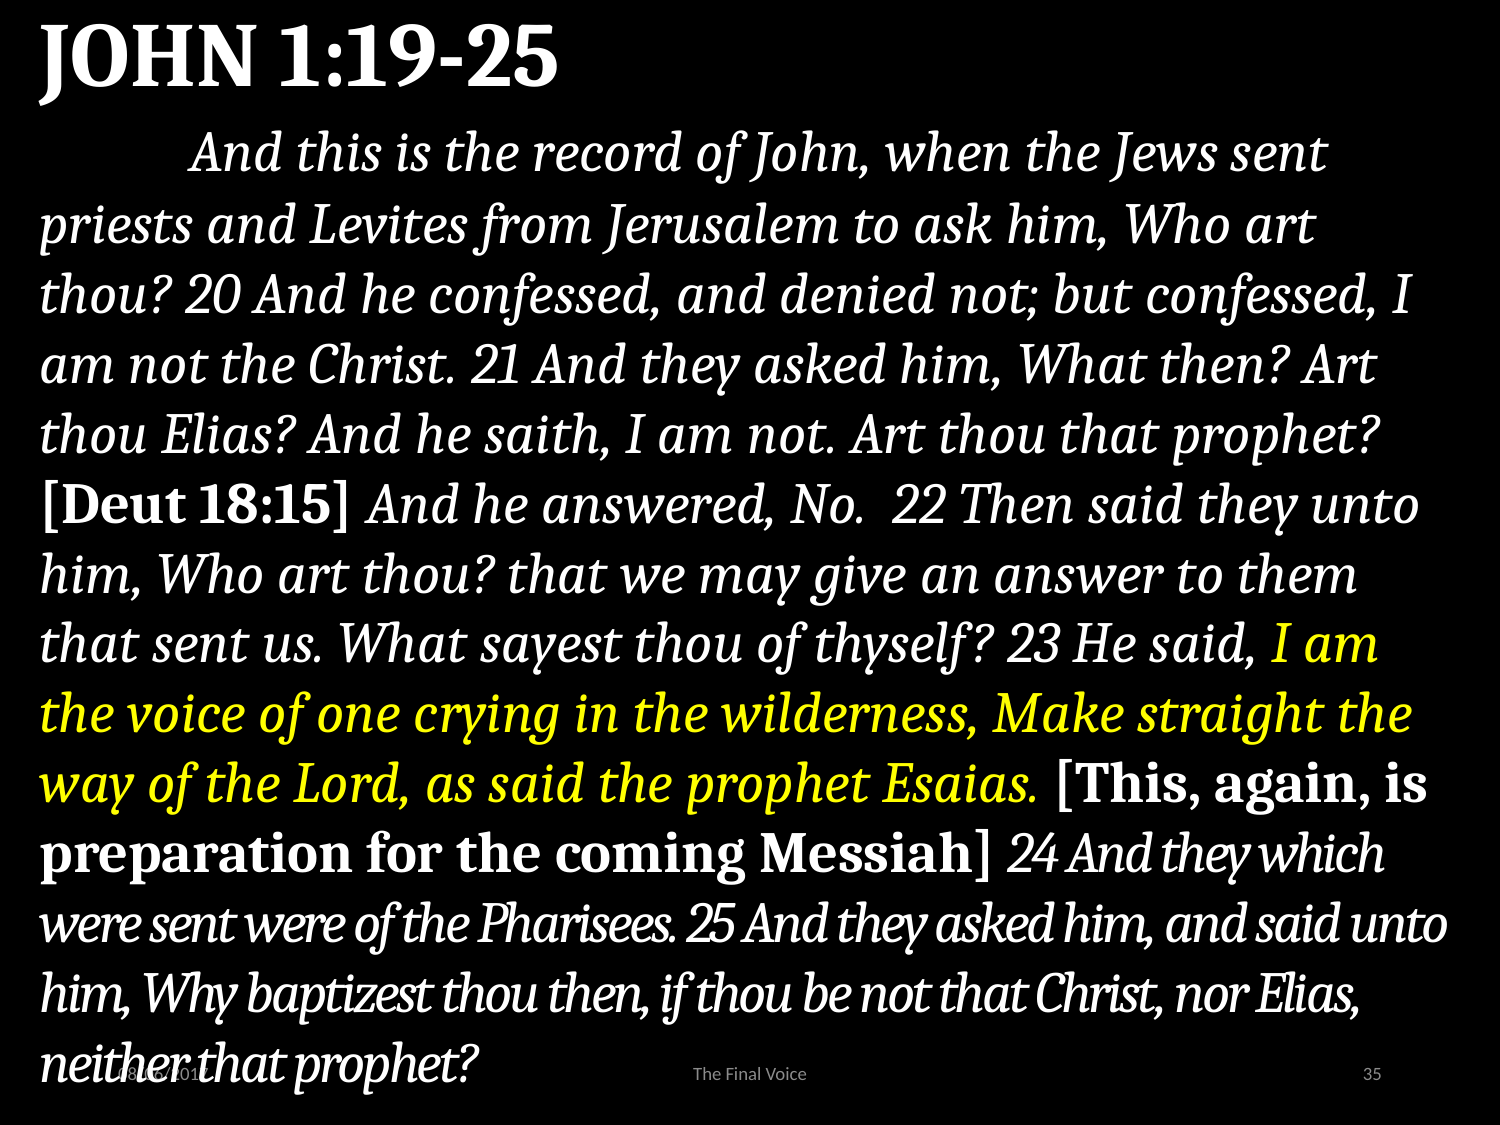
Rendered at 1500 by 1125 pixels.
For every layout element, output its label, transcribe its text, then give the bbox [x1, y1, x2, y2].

text_box JOHN 1:19-25 And this is the record of John, when the Jews sent priests and Levites from Jerusalem to ask him, Who art thou? 20 And he confessed, and denied not; but confessed, I am not the Christ. 21 And they asked him, What then? Art thou Elias? And he saith, I am not. Art thou that prophet? [Deut 18:15] And he answered, No. 22 Then said they unto him, Who art thou? that we may give an answer to them that sent us. What sayest thou of thyself? 23 He said, I am the voice of one crying in the wilderness, Make straight the way of the Lord, as said the prophet Esaias. [This, again, is preparation for the coming Messiah] 24 And they which were sent were of the Pharisees. 25 And they asked him, and said unto him, Why baptizest thou then, if thou be not that Christ, nor Elias, neither that prophet? [24, 0, 1475, 1102]
